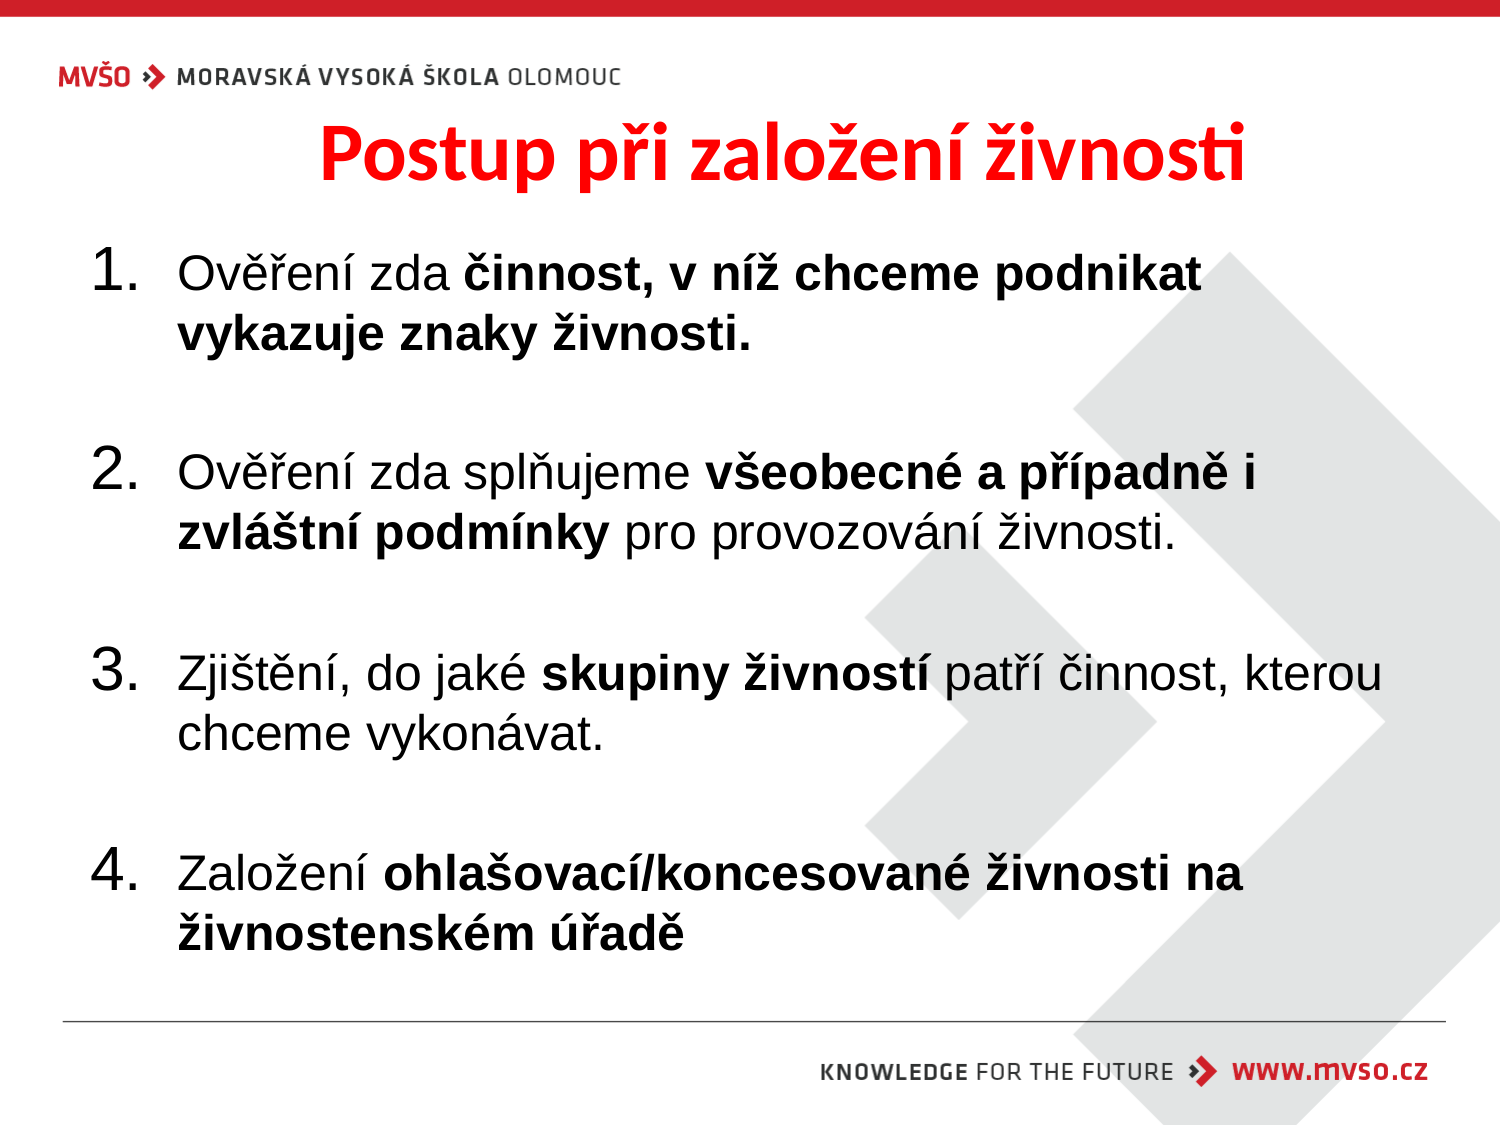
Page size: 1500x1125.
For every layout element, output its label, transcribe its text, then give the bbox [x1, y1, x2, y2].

title Postup při založení živnosti [108, 53, 1459, 242]
list Ověření zda činnost, v níž chceme podnikat vykazuje znaky živnosti. Ověření zda splňujeme všeobecné a případně i zvláštní podmínky pro provozování živnosti. Zjištění, do jaké skupiny živností patří činnost, kterou chceme vykonávat. Založení ohlašovací/koncesované živnosti na živnostenském úřadě [75, 232, 1425, 1005]
picture [0, 0, 1500, 1125]
